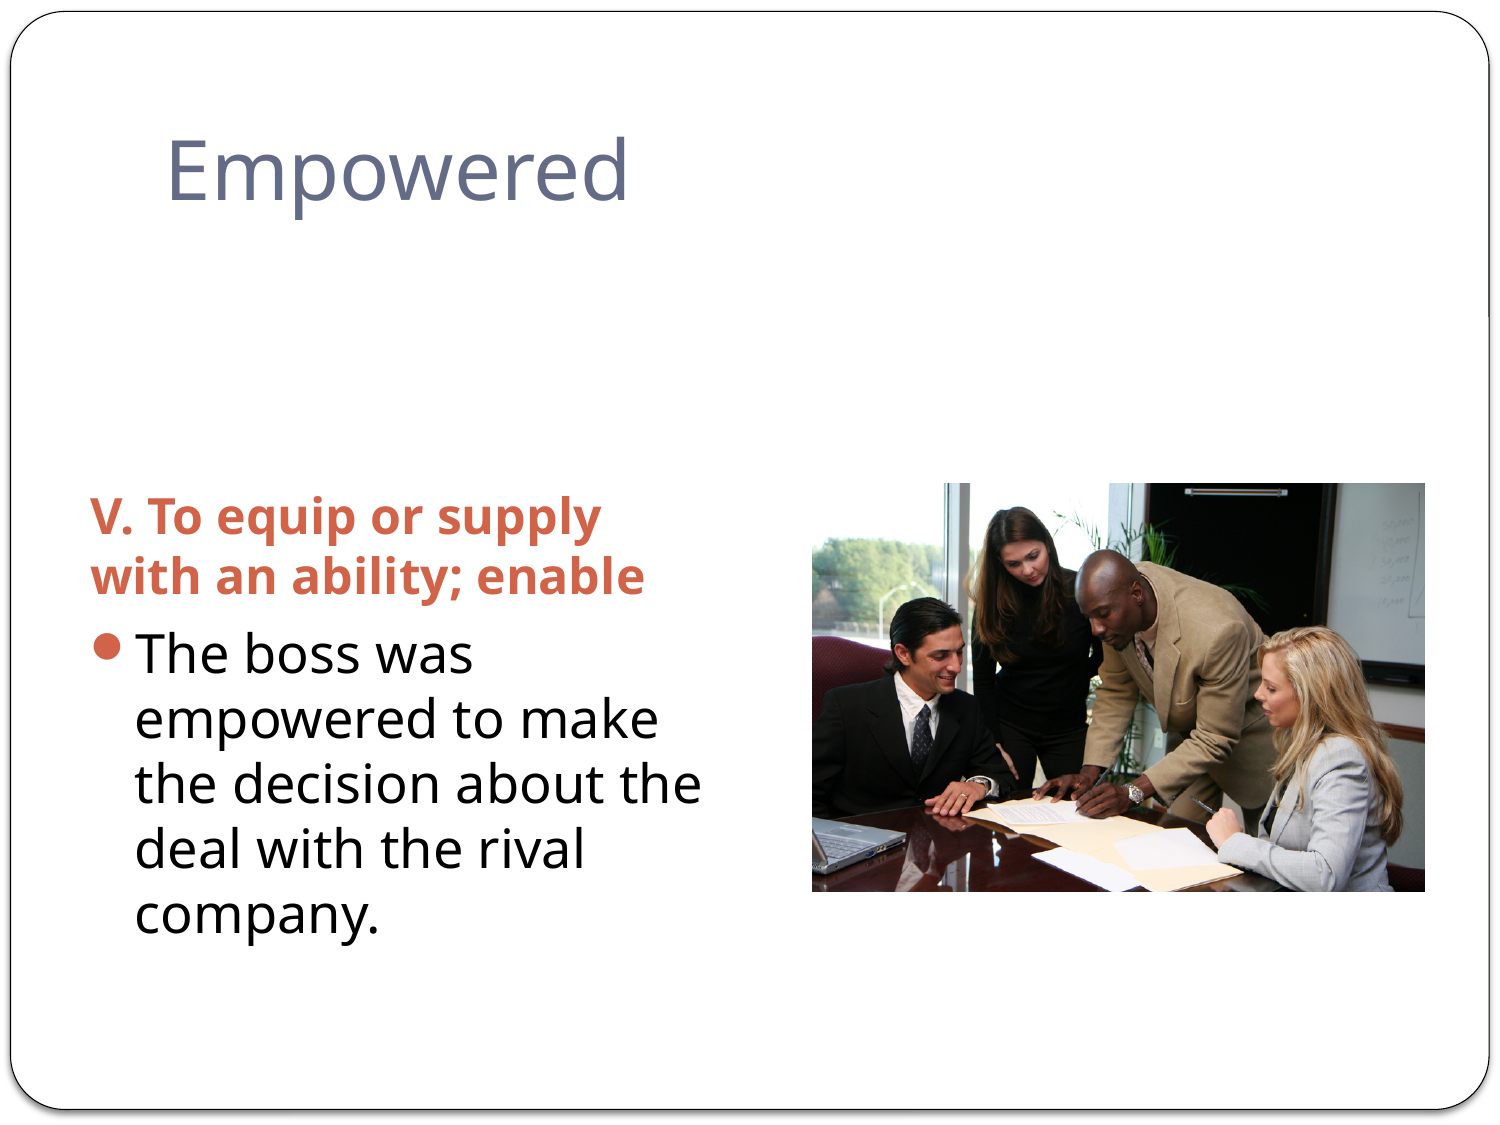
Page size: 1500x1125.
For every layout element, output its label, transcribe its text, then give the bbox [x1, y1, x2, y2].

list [812, 482, 1426, 892]
list V. To equip or supply with an ability; enable [74, 251, 739, 613]
title Empowered [150, 44, 1425, 233]
list The boss was empowered to make the decision about the deal with the rival company. [75, 612, 738, 1005]
